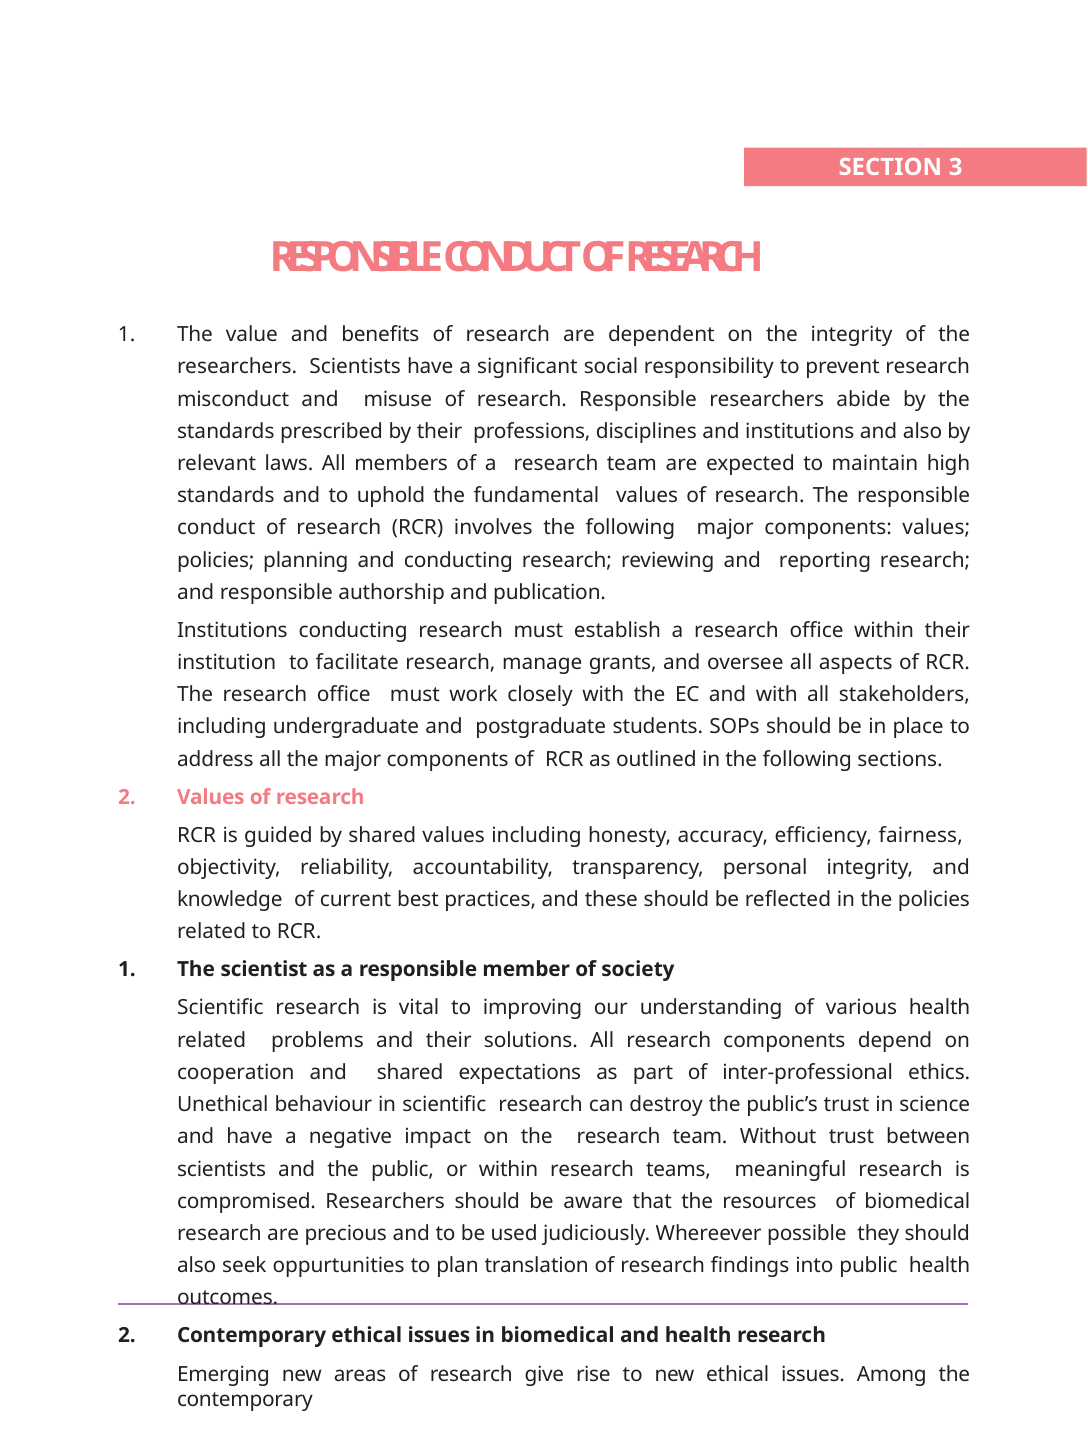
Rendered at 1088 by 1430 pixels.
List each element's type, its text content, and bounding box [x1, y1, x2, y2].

text_box The value and benefits of research are dependent on the integrity of the researchers. Scientists have a significant social responsibility to prevent research misconduct and misuse of research. Responsible researchers abide by the standards prescribed by their professions, disciplines and institutions and also by relevant laws. All members of a research team are expected to maintain high standards and to uphold the fundamental values of research. The responsible conduct of research (RCR) involves the following major components: values; policies; planning and conducting research; reviewing and reporting research; and responsible authorship and publication. Institutions conducting research must establish a research office within their institution to facilitate research, manage grants, and oversee all aspects of RCR. The research office must work closely with the EC and with all stakeholders, including undergraduate and postgraduate students. SOPs should be in place to address all the major components of RCR as outlined in the following sections. Values of research RCR is guided by shared values including honesty, accuracy, efficiency, fairness, objectivity, reliability, accountability, transparency, personal integrity, and knowledge of current best practices, and these should be reflected in the policies related to RCR. The scientist as a responsible member of society Scientific research is vital to improving our understanding of various health related problems and their solutions. All research components depend on cooperation and shared expectations as part of inter-professional ethics. Unethical behaviour in scientific research can destroy the public’s trust in science and have a negative impact on the research team. Without trust between scientists and the public, or within research teams, meaningful research is compromised. Researchers should be aware that the resources of biomedical research are precious and to be used judiciously. Whereever possible they should also seek oppurtunities to plan translation of research findings into public health outcomes. Contemporary ethical issues in biomedical and health research Emerging new areas of research give rise to new ethical issues. Among the contemporary INDIAN COUNCIL OF MEDICAL RESEARCH 13 [115, 311, 971, 1430]
text_box [744, 147, 1087, 187]
text_box SECTION 3 [836, 149, 971, 181]
title RESPONSIBLE CONDUCT OF RESEARCH [267, 228, 873, 469]
